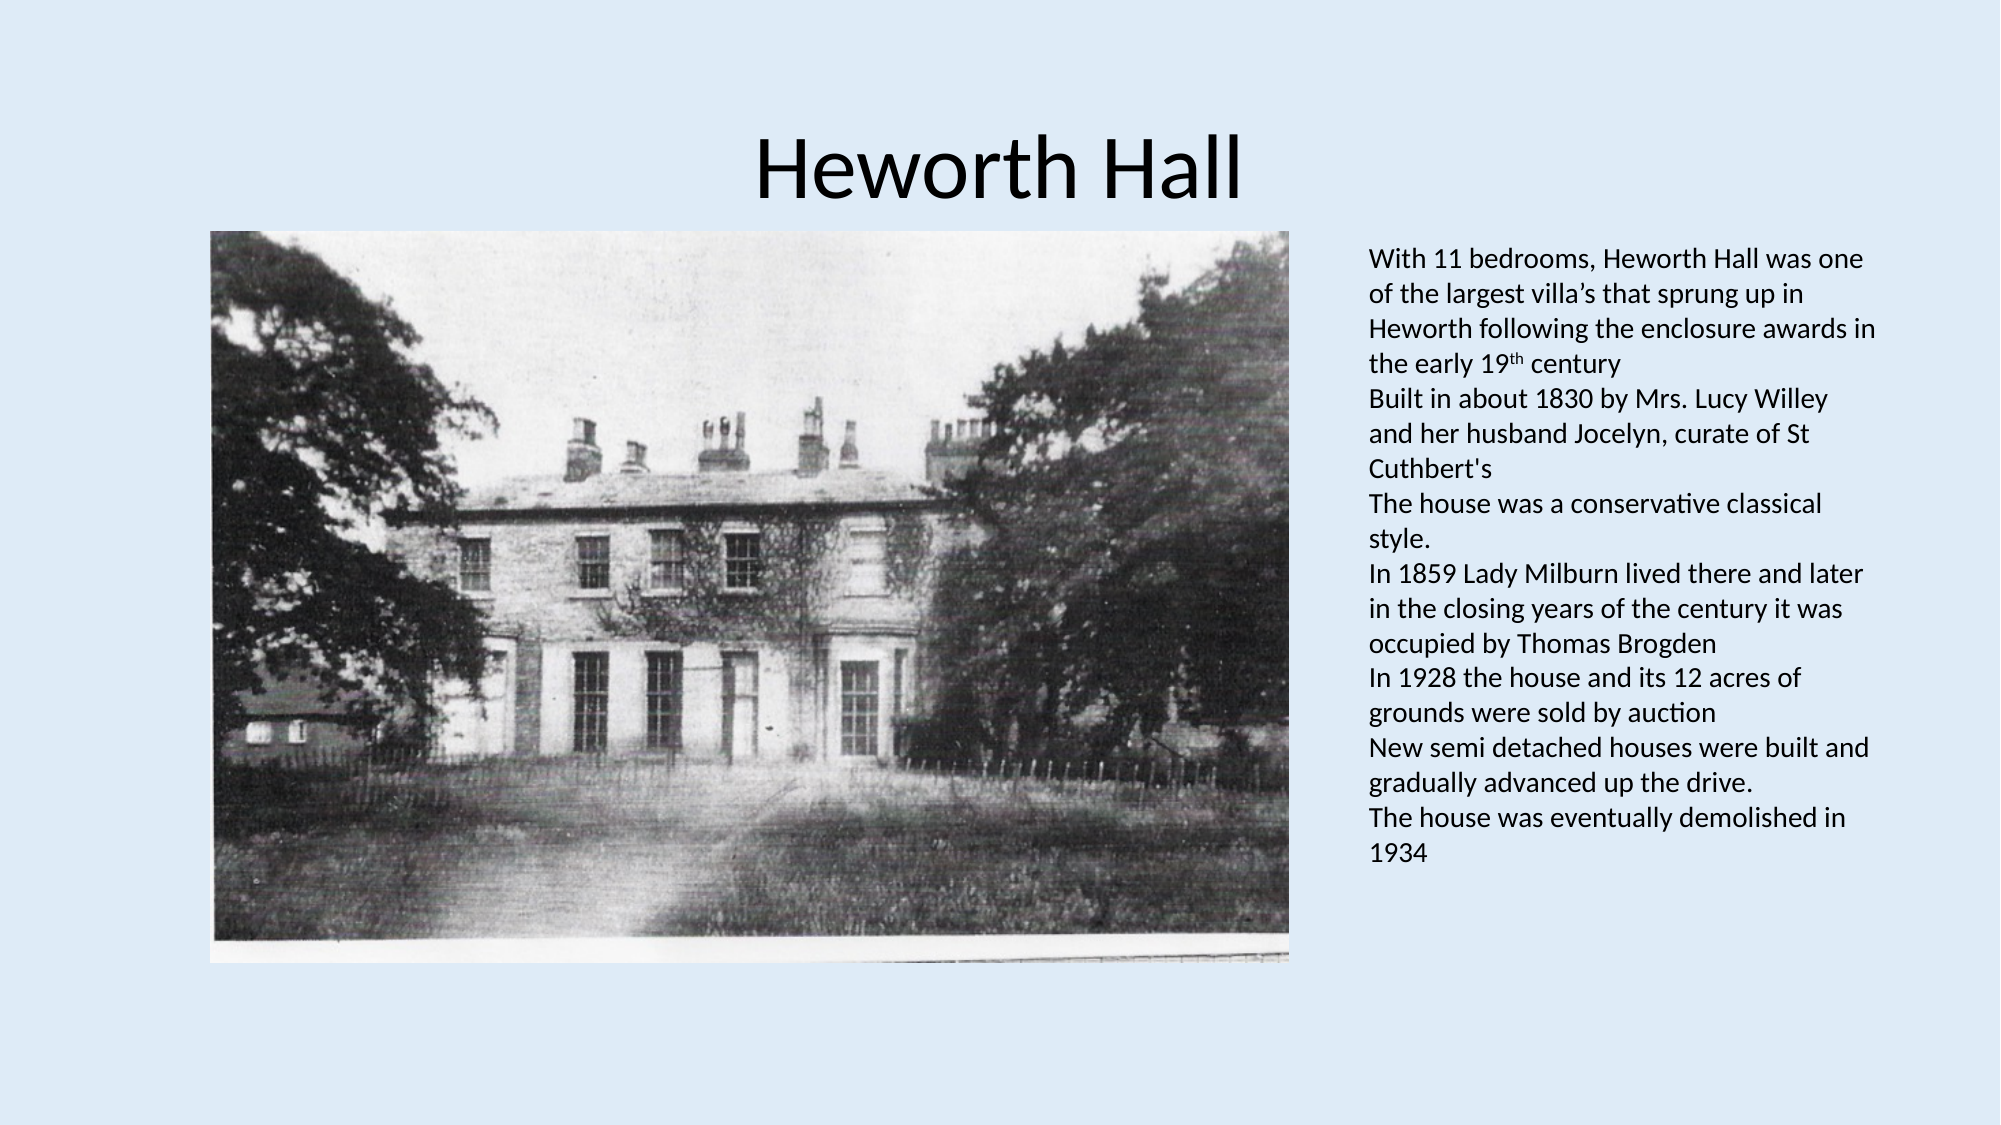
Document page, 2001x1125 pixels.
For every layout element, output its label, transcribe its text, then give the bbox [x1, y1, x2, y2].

text_box With 11 bedrooms, Heworth Hall was one of the largest villa’s that sprung up in Heworth following the enclosure awards in the early 19th century Built in about 1830 by Mrs. Lucy Willey and her husband Jocelyn, curate of St Cuthbert's The house was a conservative classical style. In 1859 Lady Milburn lived there and later in the closing years of the century it was occupied by Thomas Brogden In 1928 the house and its 12 acres of grounds were sold by auction New semi detached houses were built and gradually advanced up the drive. The house was eventually demolished in 1934 [1354, 231, 1894, 876]
picture [210, 231, 1289, 963]
title Heworth Hall [137, 59, 1863, 278]
